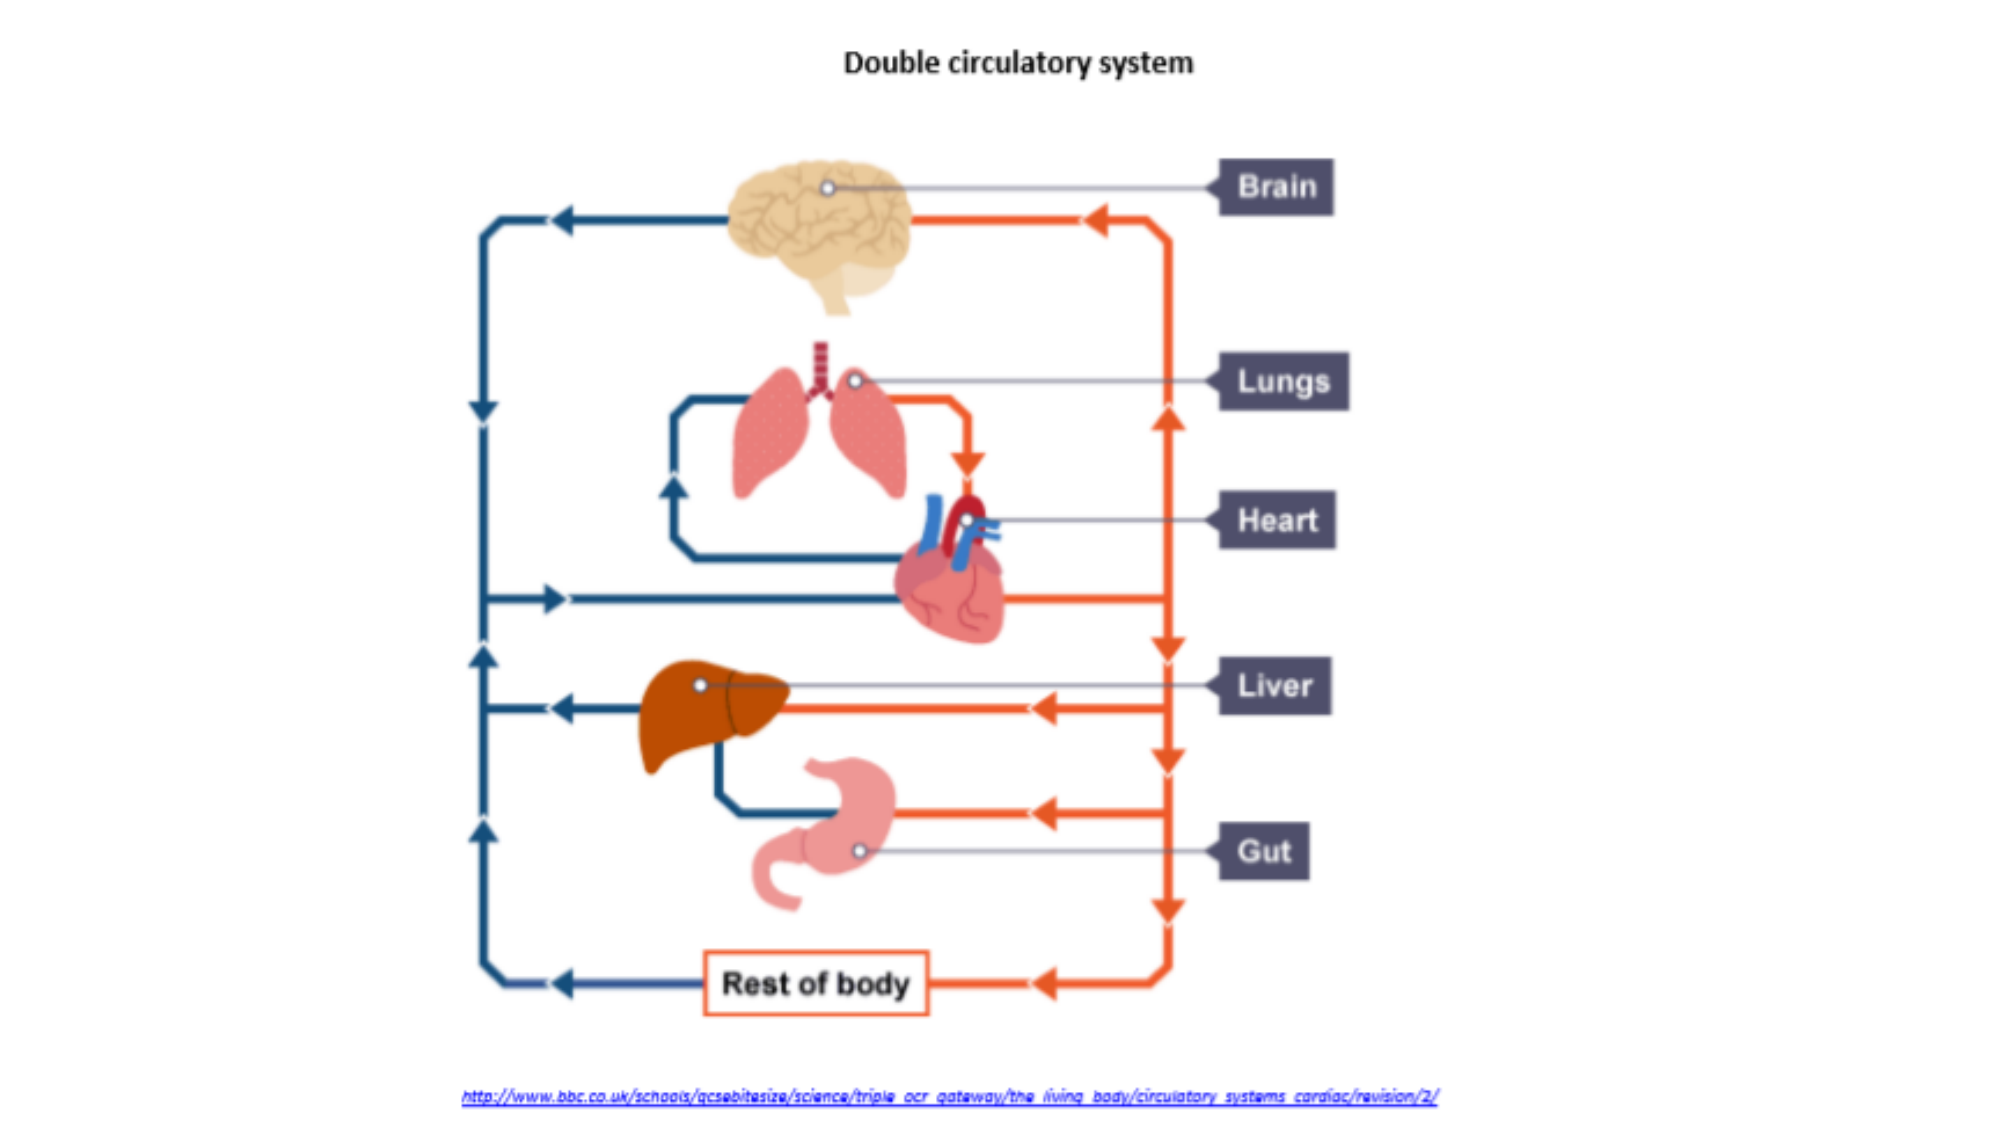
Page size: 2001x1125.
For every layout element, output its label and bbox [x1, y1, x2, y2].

picture [430, 0, 1498, 1125]
